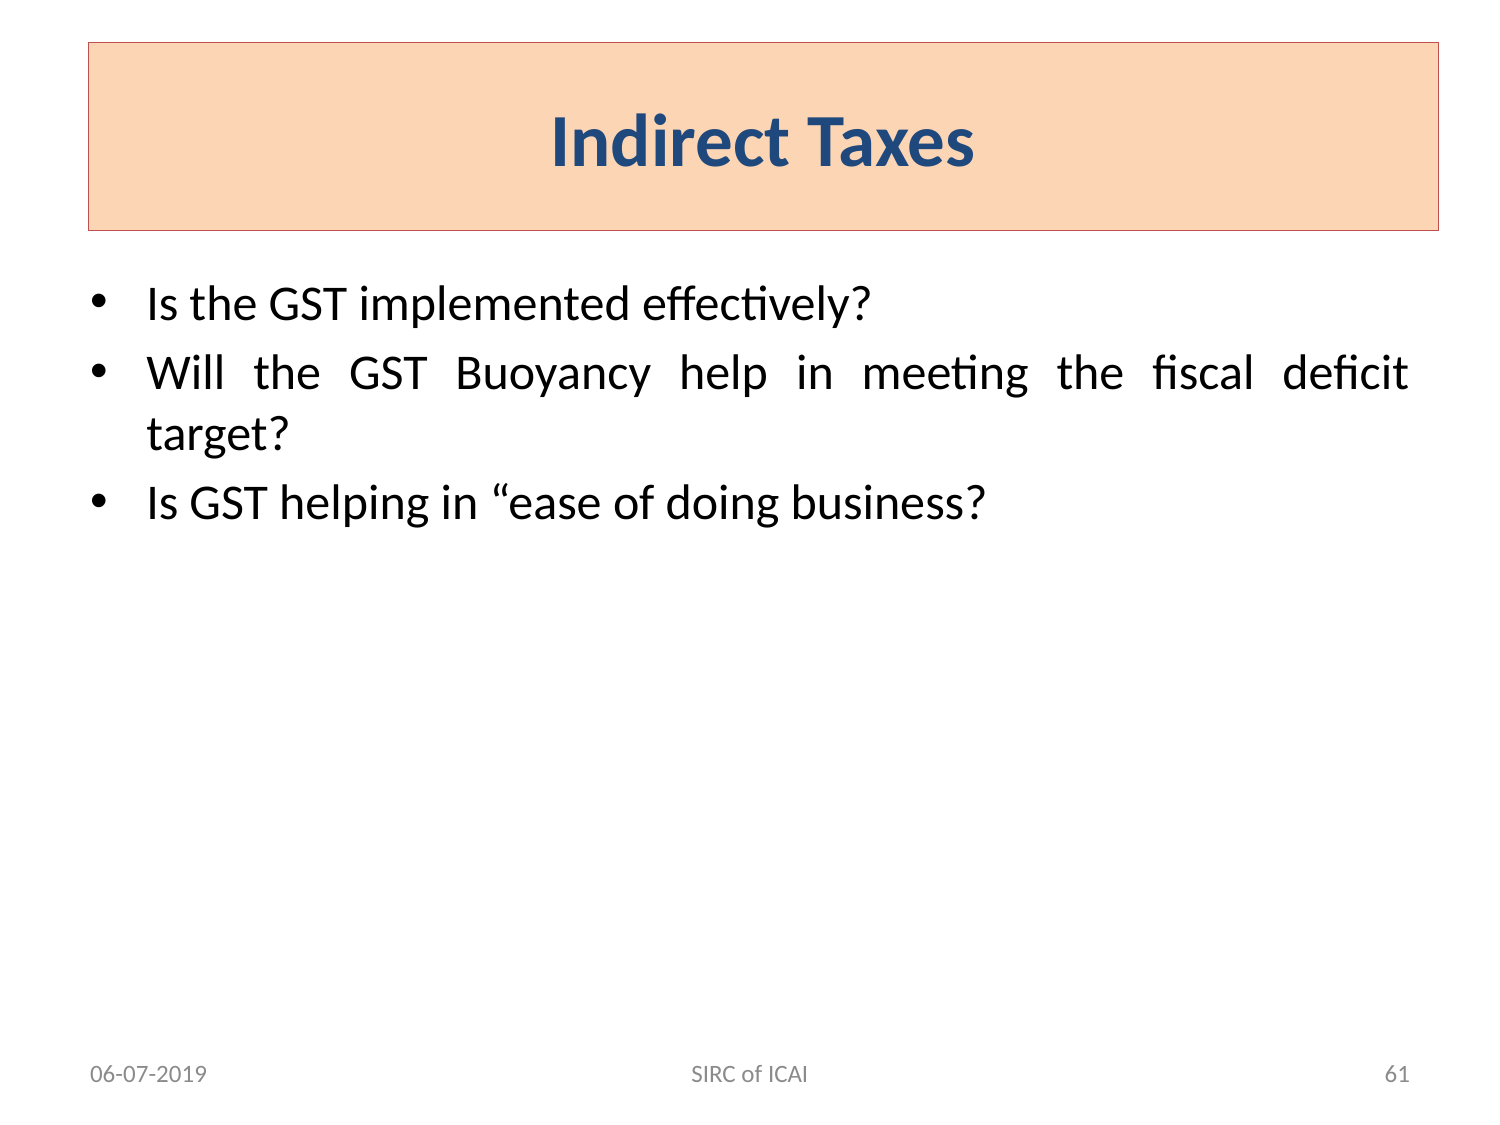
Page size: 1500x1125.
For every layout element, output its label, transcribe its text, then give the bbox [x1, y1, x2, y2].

list Is the GST implemented effectively? Will the GST Buoyancy help in meeting the fiscal deficit target? Is GST helping in “ease of doing business? [75, 262, 1425, 1005]
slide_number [75, 1042, 425, 1103]
slide_number 61 [1074, 1042, 1425, 1103]
footer SIRC of ICAI [512, 1042, 988, 1103]
text_box Indirect Taxes [88, 42, 1439, 231]
